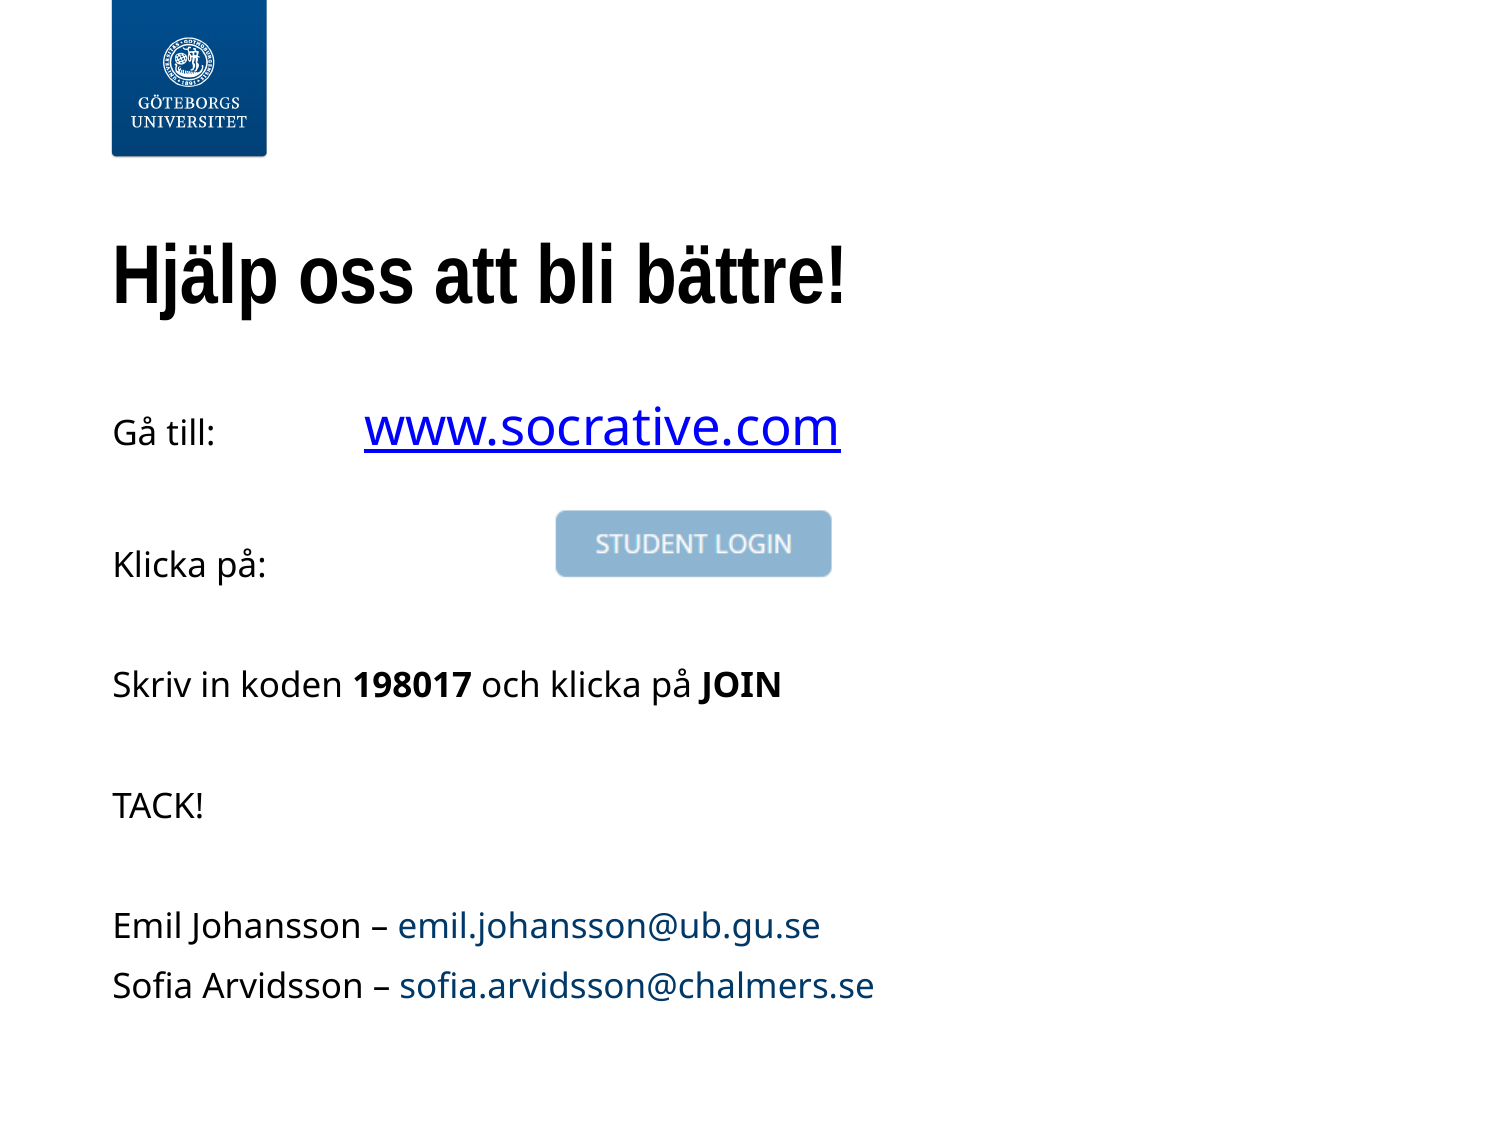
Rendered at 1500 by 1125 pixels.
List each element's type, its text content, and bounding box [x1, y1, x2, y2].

picture [541, 487, 846, 601]
list Gå till: www.socrative.com Klicka på: Skriv in koden 198017 och klicka på JOIN TACK! Emil Johansson – emil.johansson@ub.gu.se Sofia Arvidsson – sofia.arvidsson@chalmers.se [112, 385, 1341, 1012]
picture [110, 0, 268, 159]
title Hjälp oss att bli bättre! [112, 231, 1412, 362]
